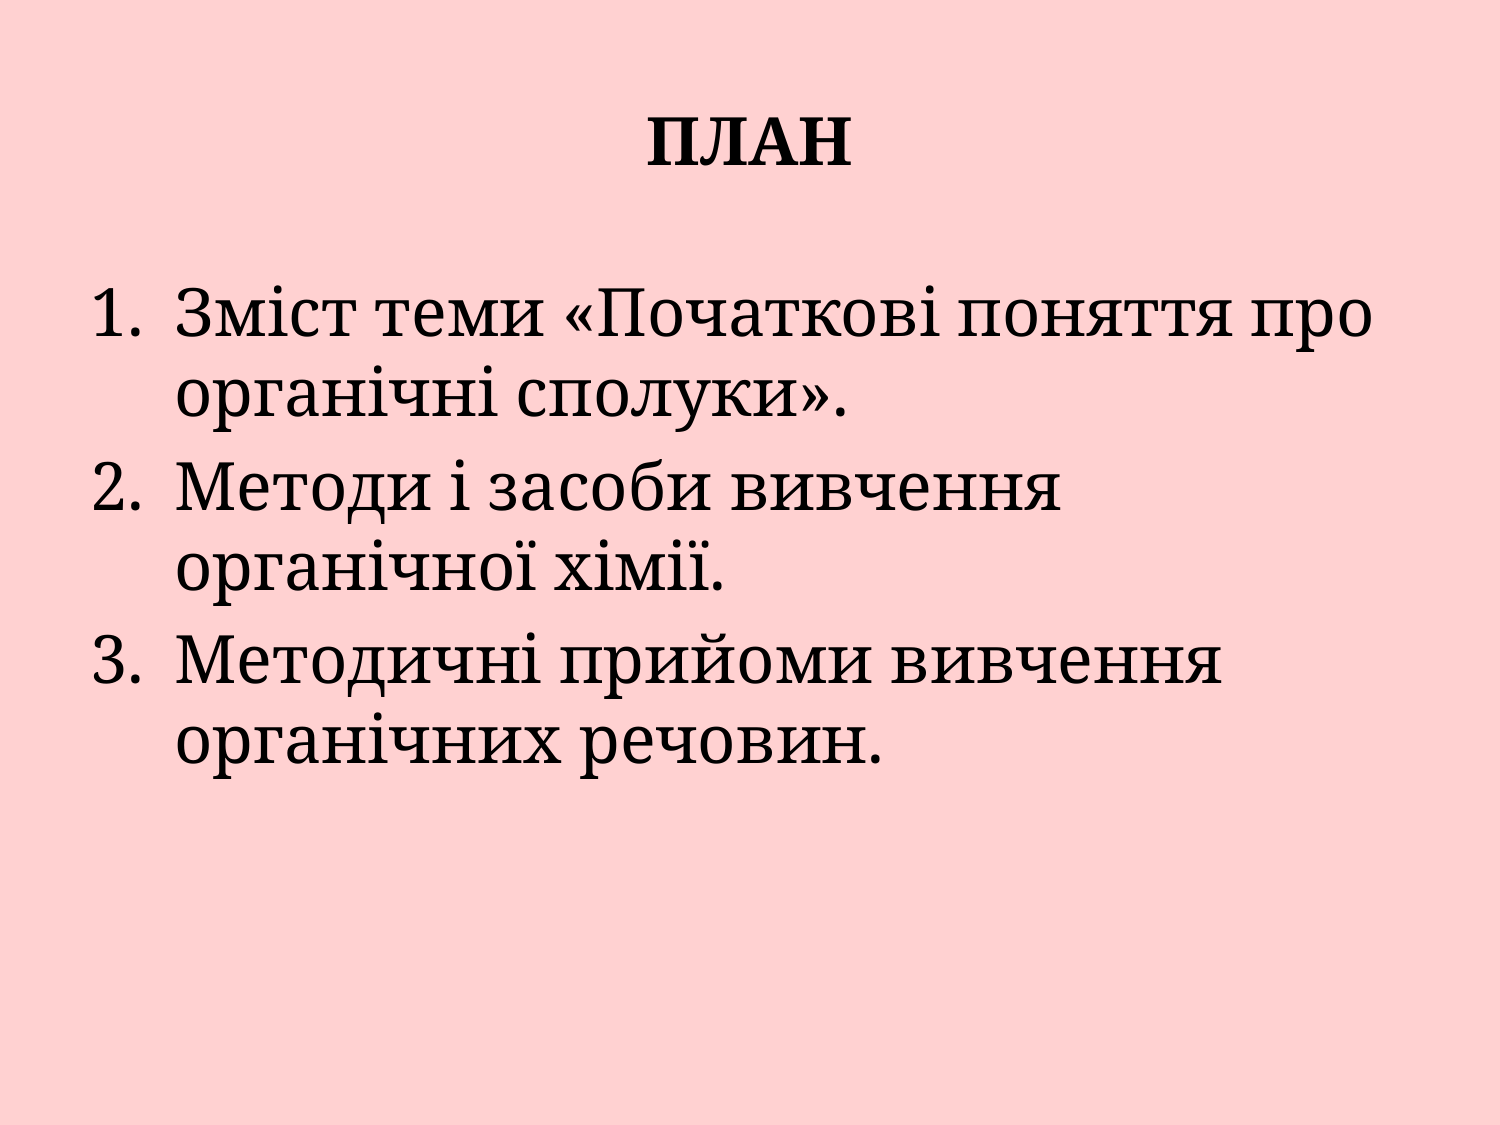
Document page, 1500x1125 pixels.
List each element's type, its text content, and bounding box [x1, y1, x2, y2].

list Зміст теми «Початкові поняття про органічні сполуки». Методи і засоби вивчення органічної хімії. Методичні прийоми вивчення органічних речовин. [75, 262, 1425, 1005]
title ПЛАН [75, 45, 1425, 233]
